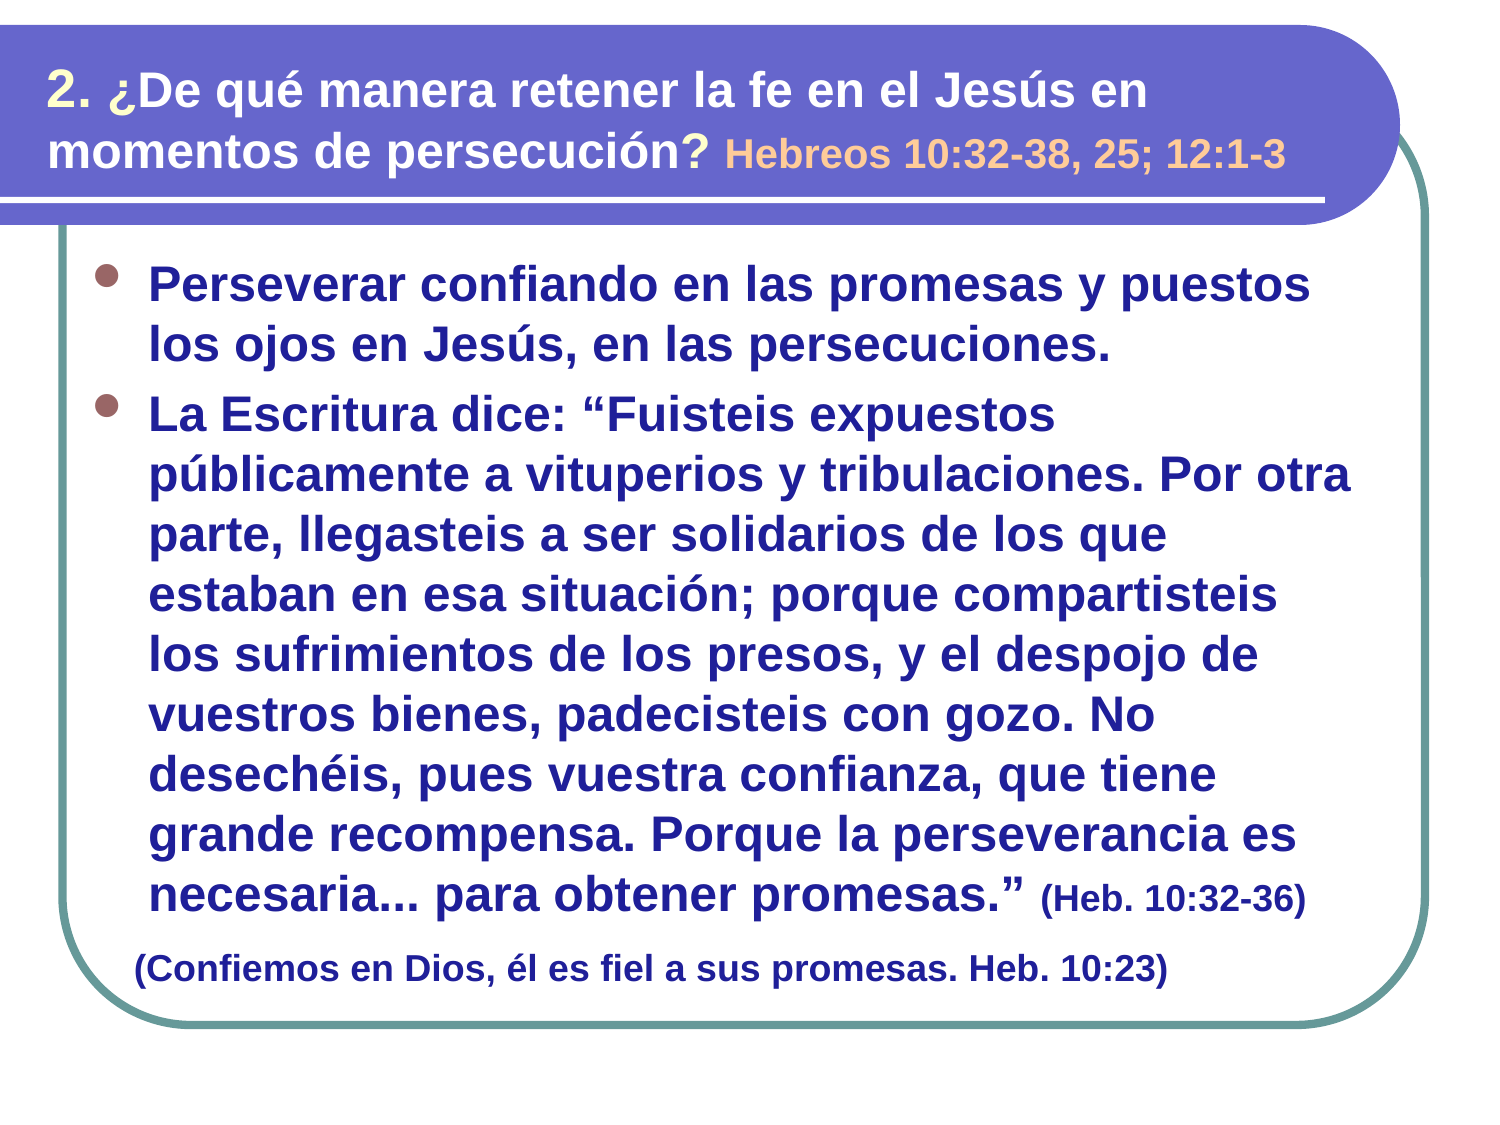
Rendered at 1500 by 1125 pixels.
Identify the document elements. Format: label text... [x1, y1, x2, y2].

text_box 2. ¿De qué manera retener la fe en el Jesús en momentos de persecución? Hebreos 10:32-38, 25; 12:1-3 [32, 46, 1347, 197]
list Perseverar confiando en las promesas y puestos los ojos en Jesús, en las persecuciones. La Escritura dice: “Fuisteis expuestos públicamente a vituperios y tribulaciones. Por otra parte, llegasteis a ser solidarios de los que estaban en esa situación; porque compartisteis los sufrimientos de los presos, y el despojo de vuestros bienes, padecisteis con gozo. No desechéis, pues vuestra confianza, que tiene grande recompensa. Porque la perseverancia es necesaria... para obtener promesas.” (Heb. 10:32-36) (Confiemos en Dios, él es fiel a sus promesas. Heb. 10:23) [76, 243, 1378, 969]
